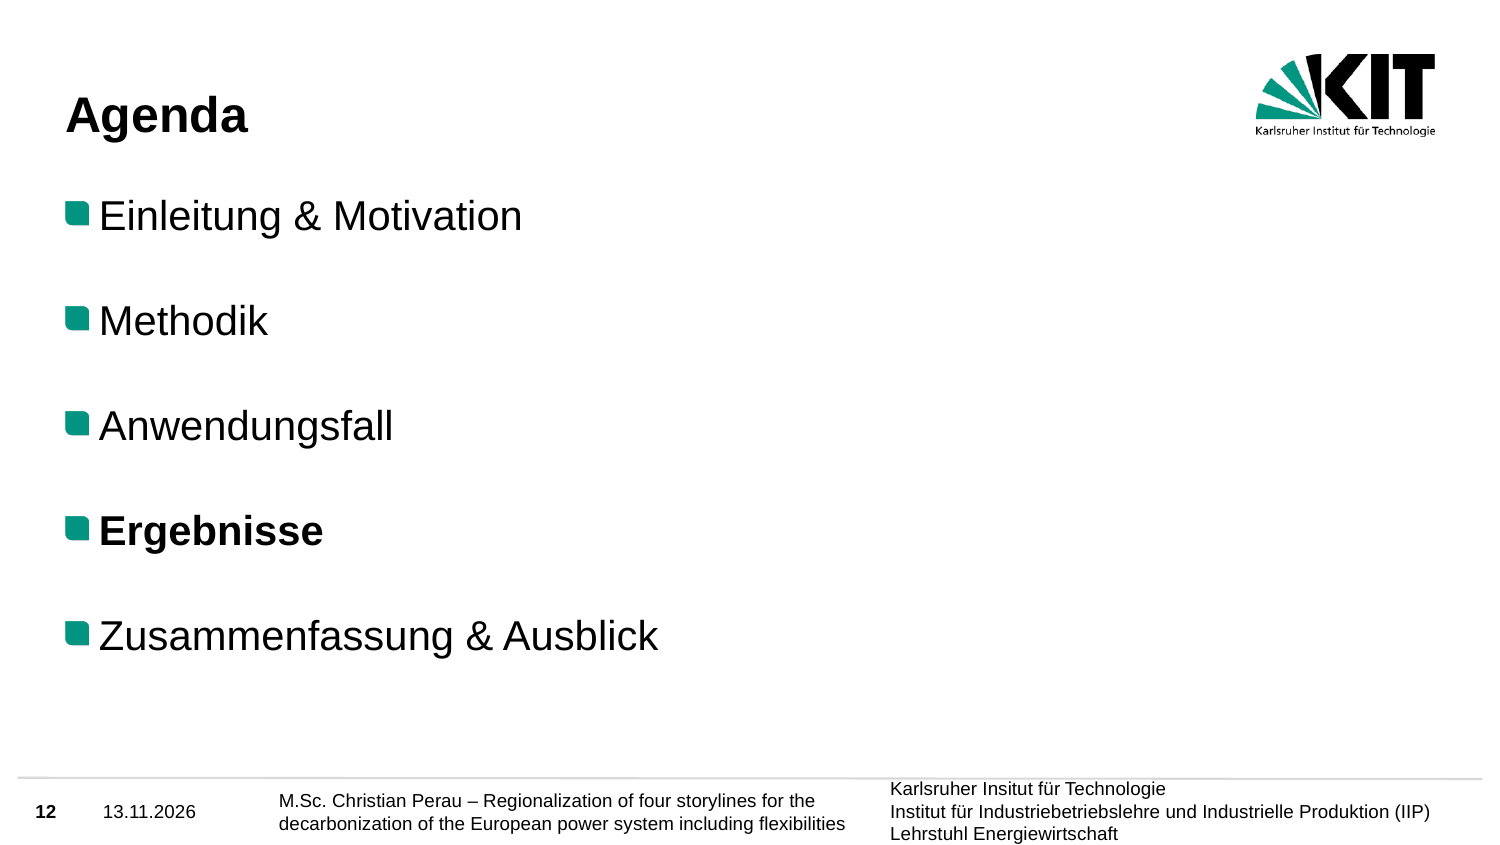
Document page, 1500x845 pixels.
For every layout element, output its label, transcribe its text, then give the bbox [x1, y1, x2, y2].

picture [65, 516, 89, 543]
picture [65, 411, 89, 438]
picture [65, 201, 89, 228]
title Agenda [64, 48, 1192, 144]
picture [65, 306, 89, 333]
list Einleitung & Motivation Methodik Anwendungsfall Ergebnisse Zusammenfassung & Ausblick [65, 194, 1435, 747]
picture [1256, 54, 1435, 137]
picture [65, 621, 89, 648]
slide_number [102, 778, 272, 844]
slide_number 12 [35, 778, 89, 844]
